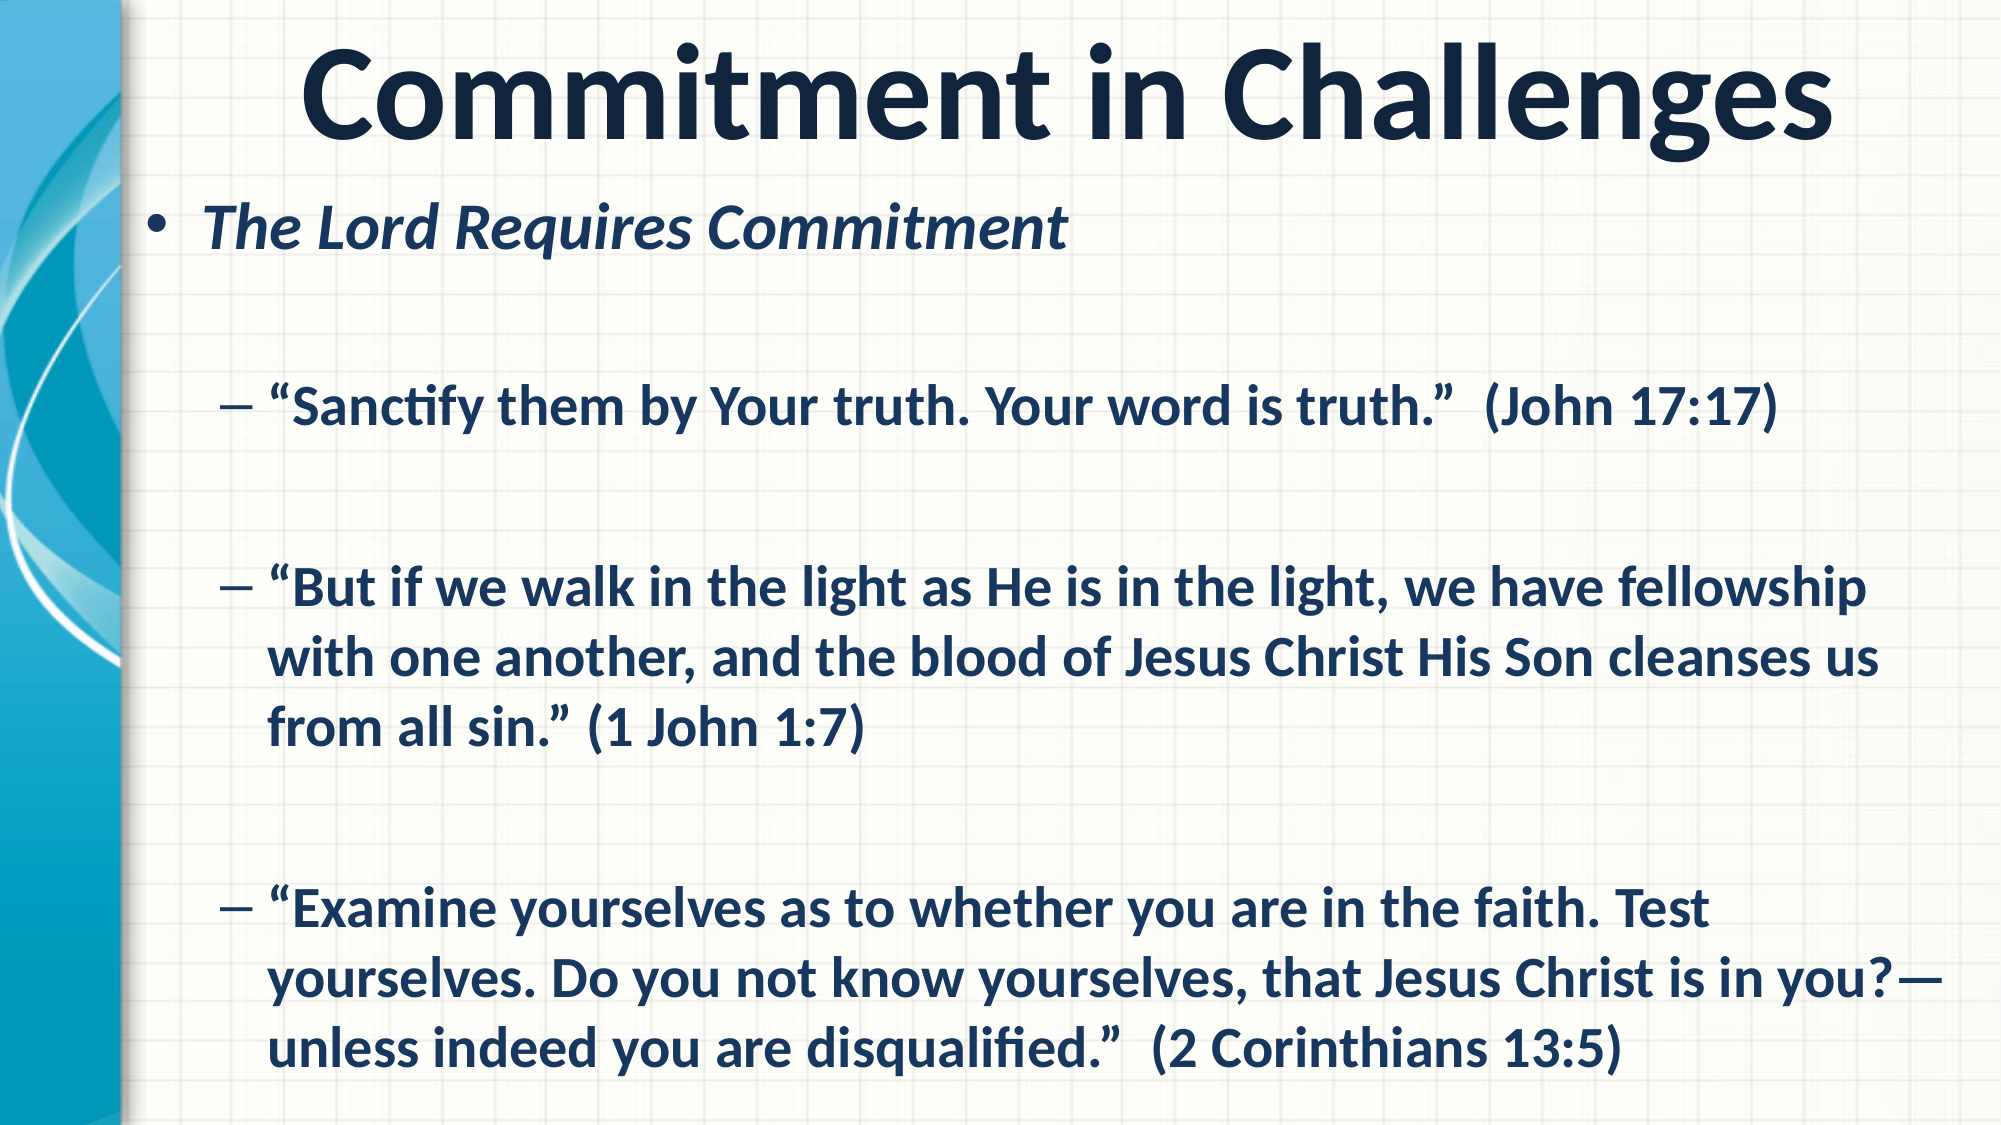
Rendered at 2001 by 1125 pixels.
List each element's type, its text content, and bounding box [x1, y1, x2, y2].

list The Lord Requires Commitment “Sanctify them by Your truth. Your word is truth.” (John 17:17) “But if we walk in the light as He is in the light, we have fellowship with one another, and the blood of Jesus Christ His Son cleanses us from all sin.” (1 John 1:7) “Examine yourselves as to whether you are in the faith. Test yourselves. Do you not know yourselves, that Jesus Christ is in you?—unless indeed you are disqualified.” (2 Corinthians 13:5) [130, 174, 2000, 1125]
picture [0, 0, 2001, 1125]
title Commitment in Challenges [150, 24, 1988, 144]
